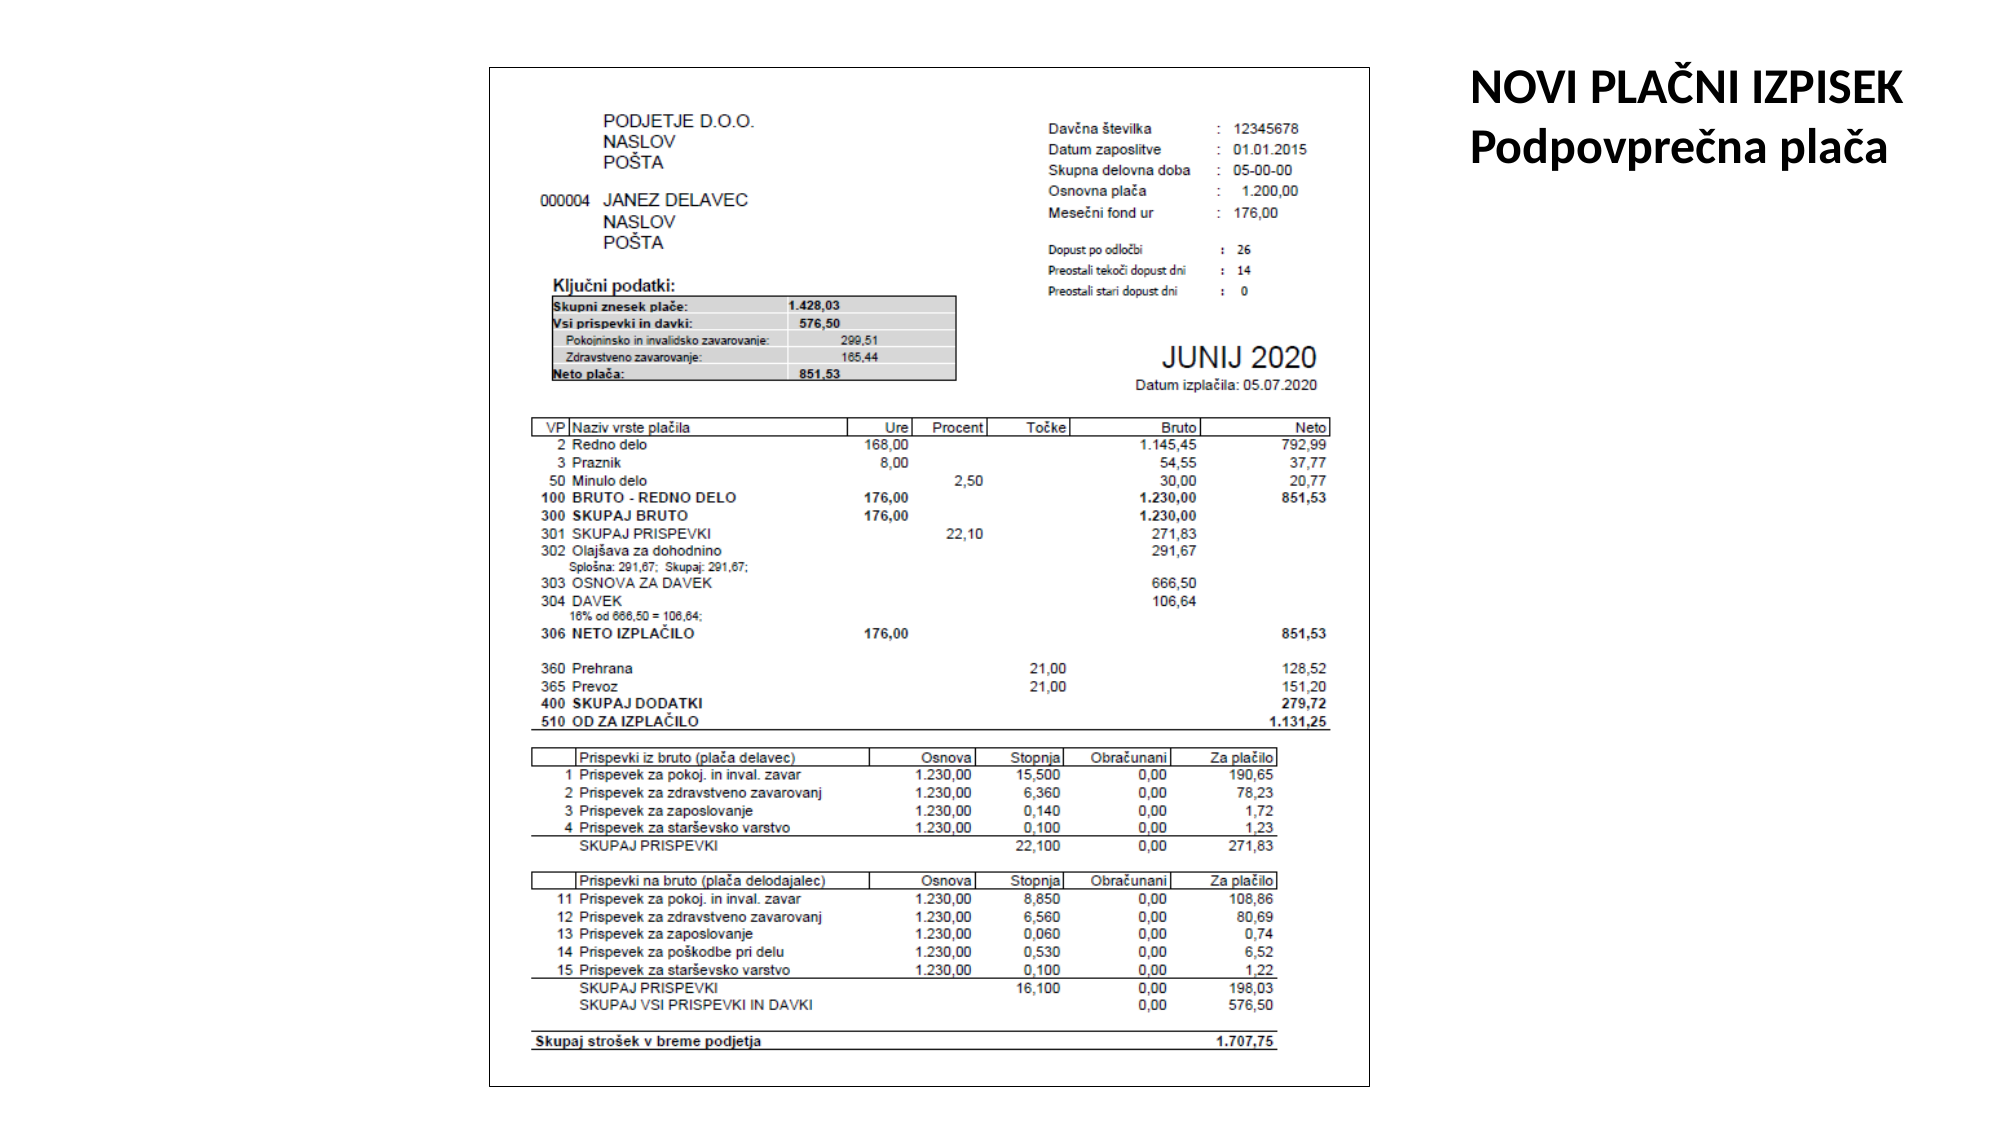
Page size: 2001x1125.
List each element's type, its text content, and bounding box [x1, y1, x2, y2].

picture [489, 67, 1370, 1086]
text_box NOVI PLAČNI IZPISEK Podpovprečna plača [1455, 46, 1920, 182]
